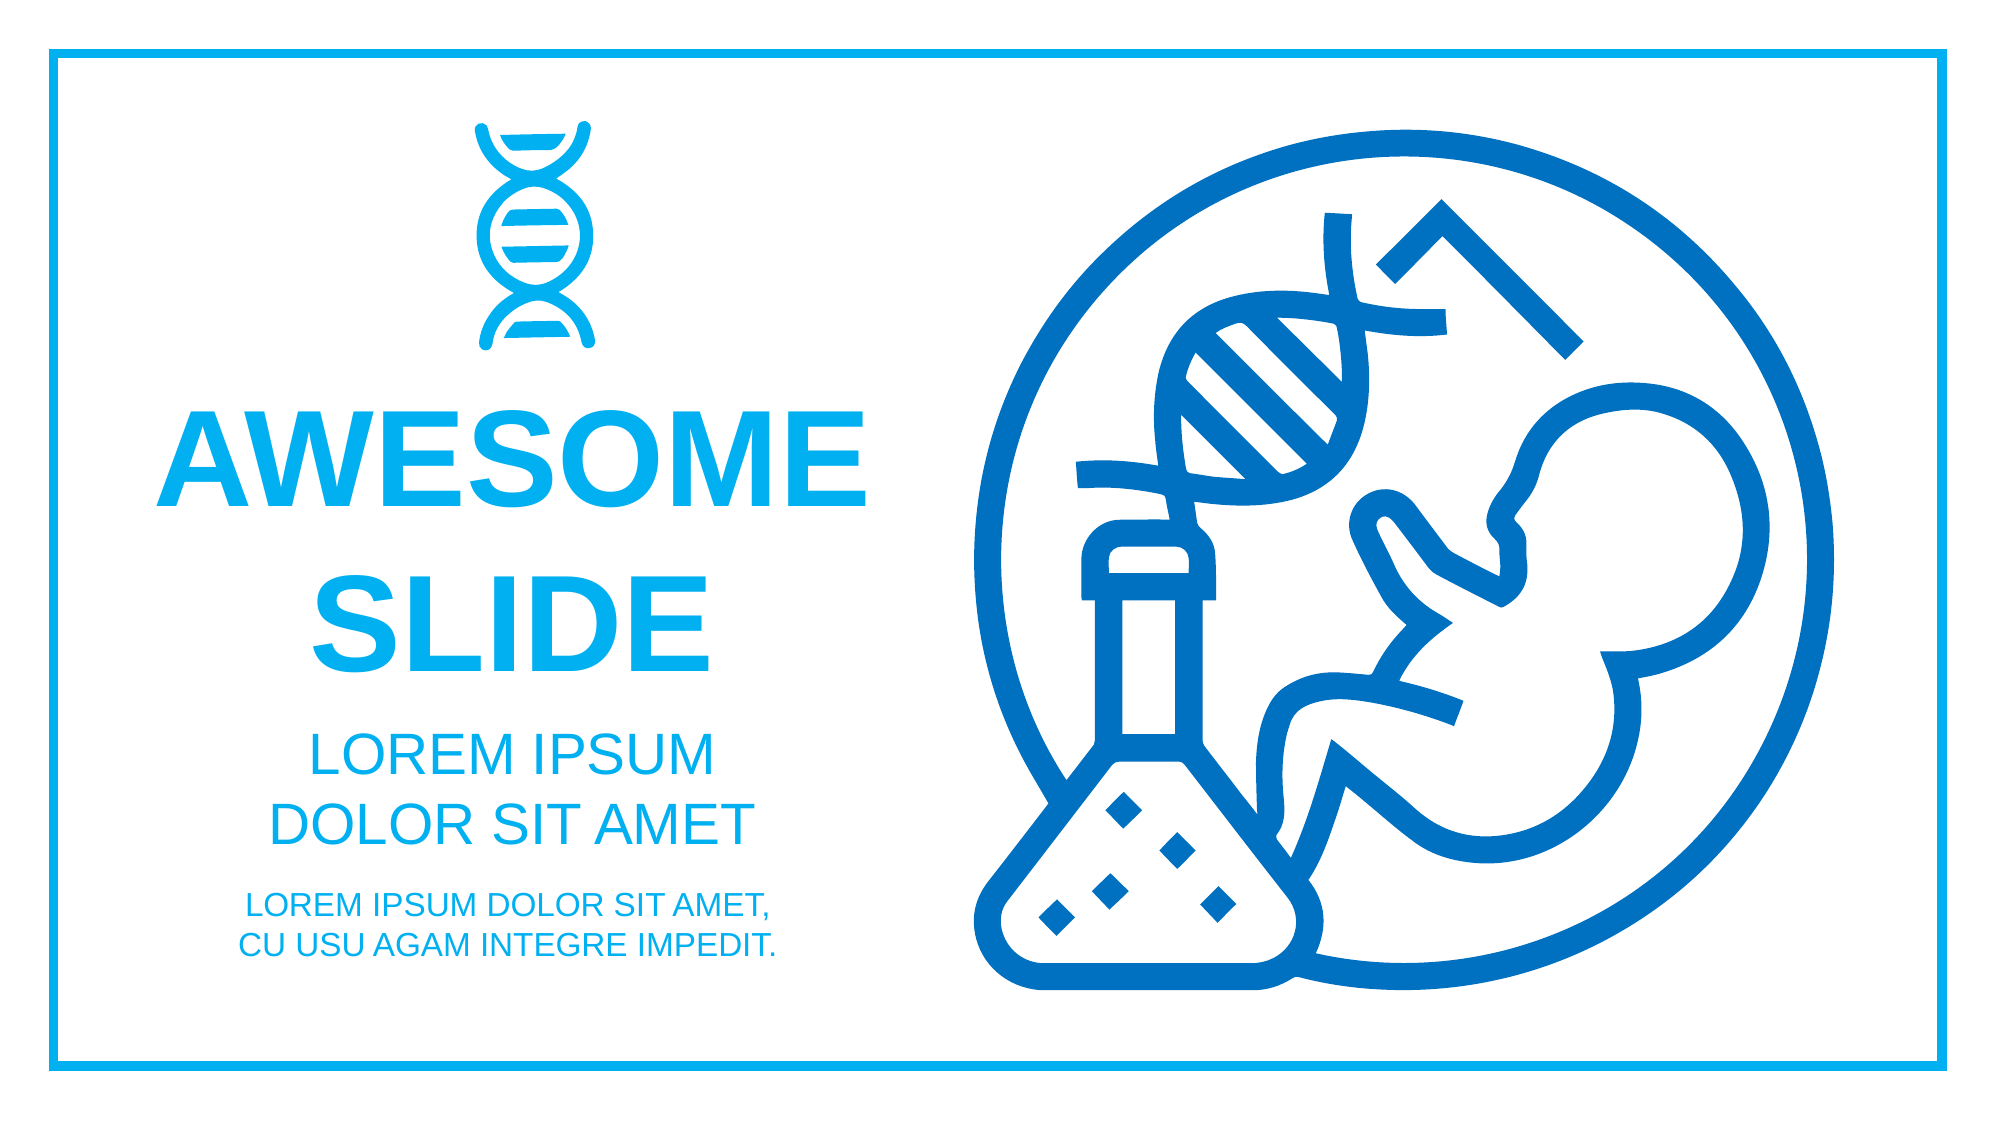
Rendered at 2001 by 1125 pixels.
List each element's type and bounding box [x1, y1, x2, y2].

text_box [53, 53, 1943, 1067]
text_box [970, 116, 1852, 994]
text_box [415, 116, 654, 356]
